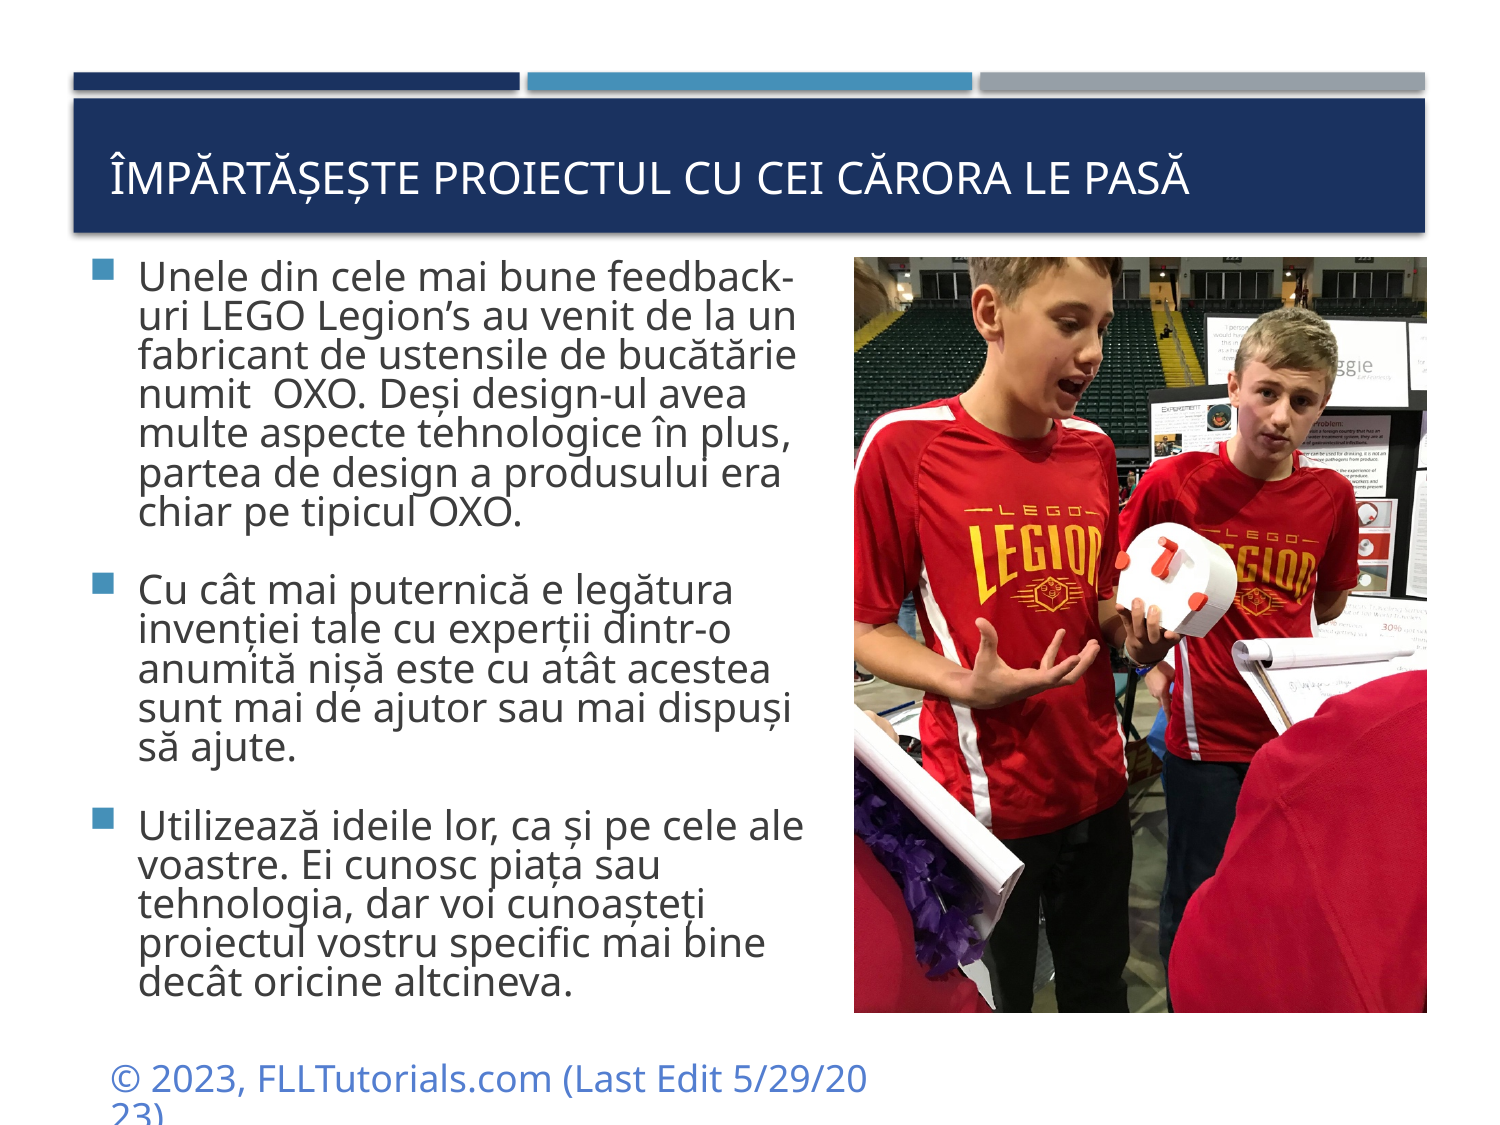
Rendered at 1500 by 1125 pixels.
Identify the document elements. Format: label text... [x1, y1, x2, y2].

picture [853, 256, 1427, 1013]
list Unele din cele mai bune feedback-uri LEGO Legion’s au venit de la un fabricant de ustensile de bucătărie numit OXO. Deși design-ul avea multe aspecte tehnologice în plus, partea de design a produsului era chiar pe tipicul OXO. Cu cât mai puternică e legătura invenției tale cu experții dintr-o anumită nișă este cu atât acestea sunt mai de ajutor sau mai dispuși să ajute. Utilizează ideile lor, ca și pe cele ale voastre. Ei cunosc piața sau tehnologia, dar voi cunoașteți proiectul vostru specific mai bine decât oricine altcineva. [73, 252, 840, 1018]
footer © 2023, FLLTutorials.com (Last Edit 5/29/2023) [95, 1047, 895, 1108]
title Împărtășește proiectul cu cei cărora le pasă [95, 112, 1406, 211]
